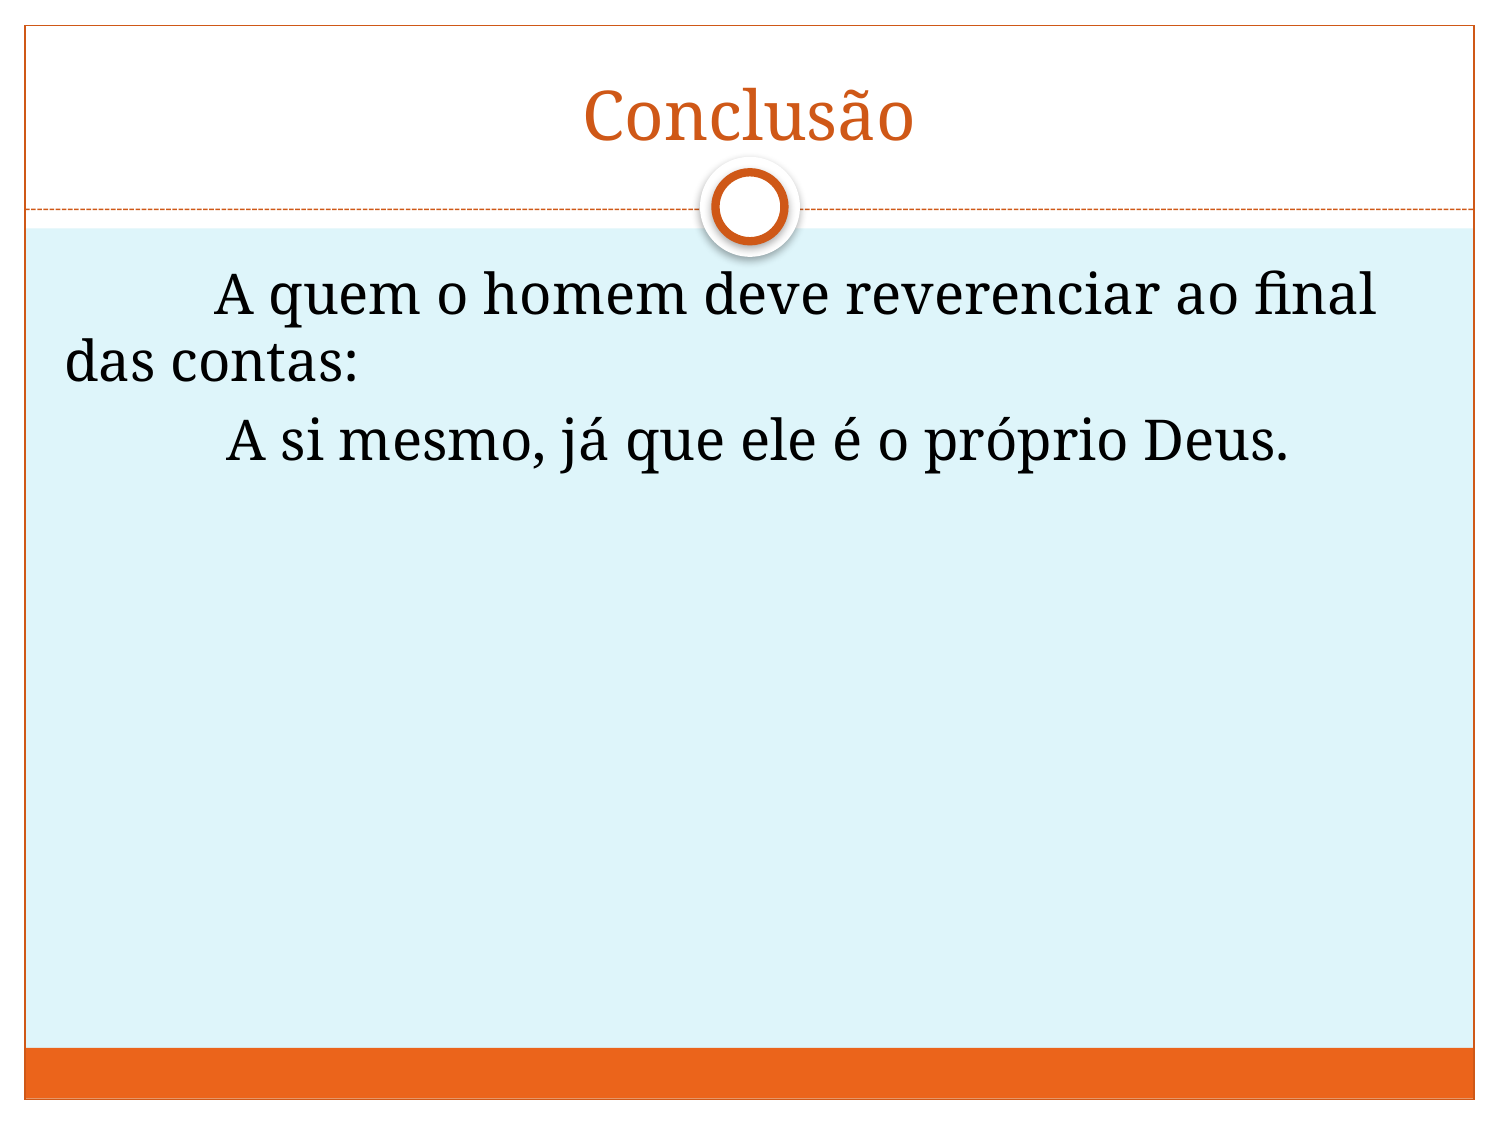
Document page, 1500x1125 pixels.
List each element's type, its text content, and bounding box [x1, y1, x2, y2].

list A quem o homem deve reverenciar ao final das contas: A si mesmo, já que ele é o próprio Deus. [49, 250, 1445, 1001]
title Conclusão [49, 37, 1450, 162]
